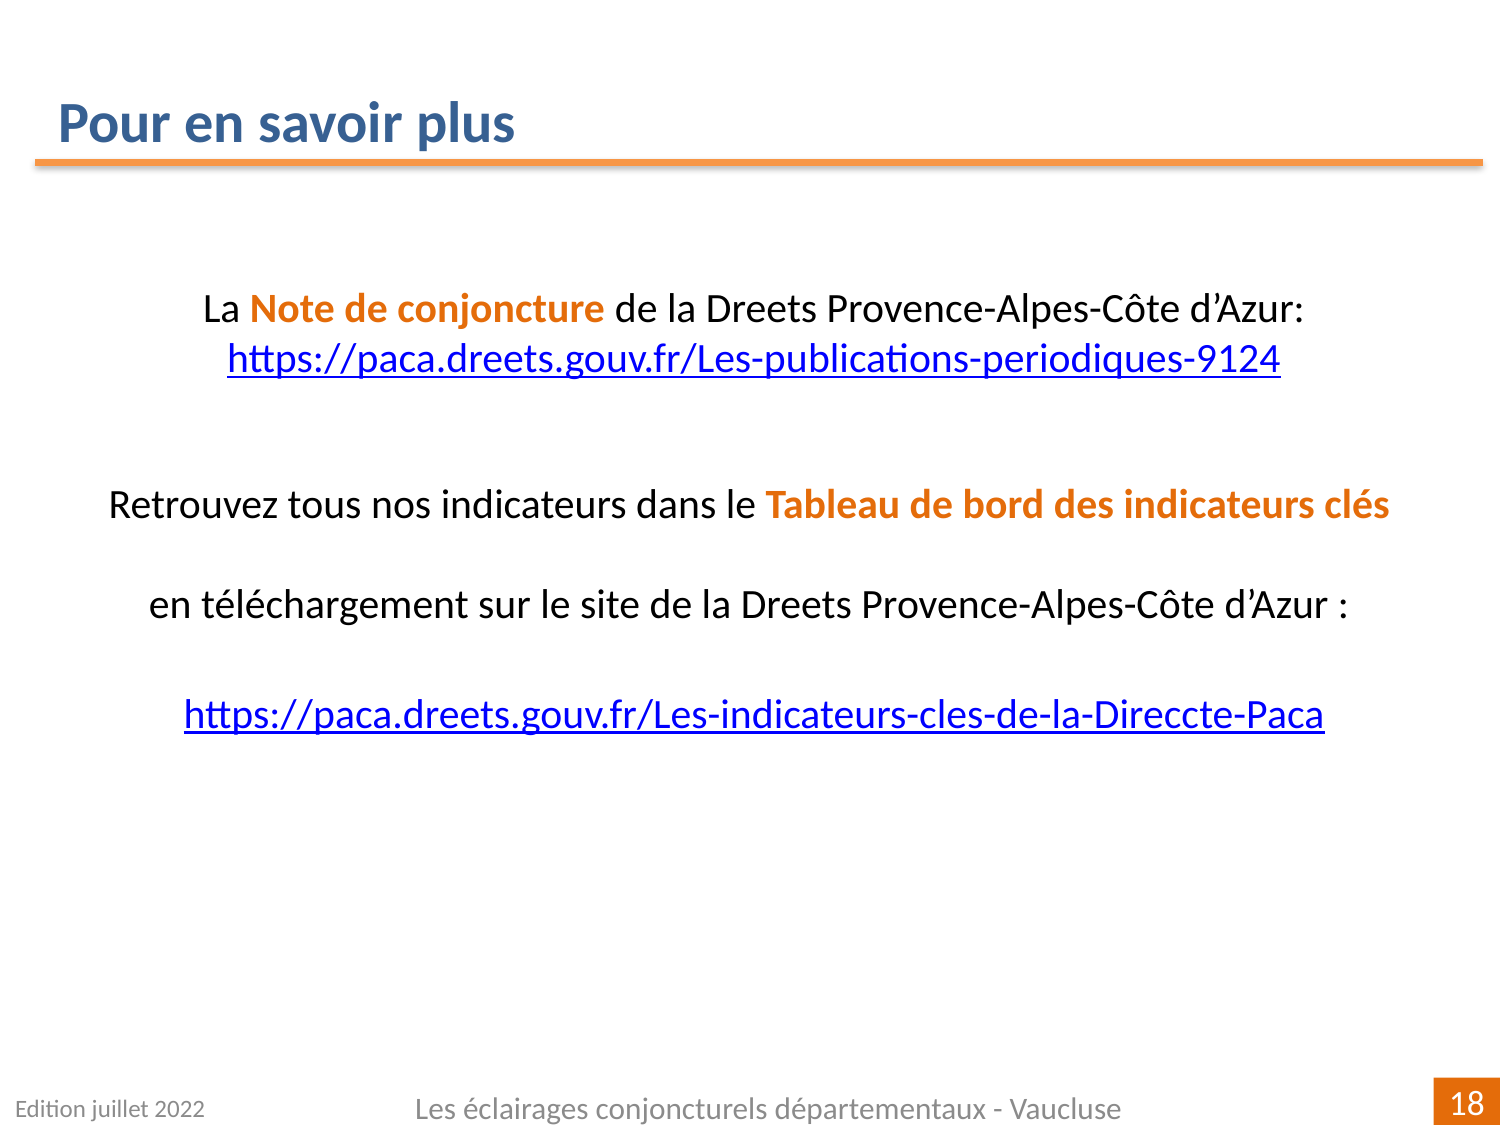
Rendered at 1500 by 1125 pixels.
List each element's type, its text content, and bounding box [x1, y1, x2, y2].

slide_number 18 [1433, 1077, 1500, 1125]
footer Les éclairages conjoncturels départementaux - Vaucluse [350, 1077, 1249, 1125]
text_box Pour en savoir plus [43, 76, 1457, 158]
slide_number Edition juillet 2022 [0, 1077, 350, 1125]
text_box La Note de conjoncture de la Dreets Provence-Alpes-Côte d’Azur: https://paca.dreets.gouv.fr/Les-publications-periodiques-9124 Retrouvez tous nos indicateurs dans le Tableau de bord des indicateurs clés en téléchargement sur le site de la Dreets Provence-Alpes-Côte d’Azur : https://paca.dreets.gouv.fr/Les-indicateurs-cles-de-la-Direccte-Paca [74, 183, 1434, 1017]
